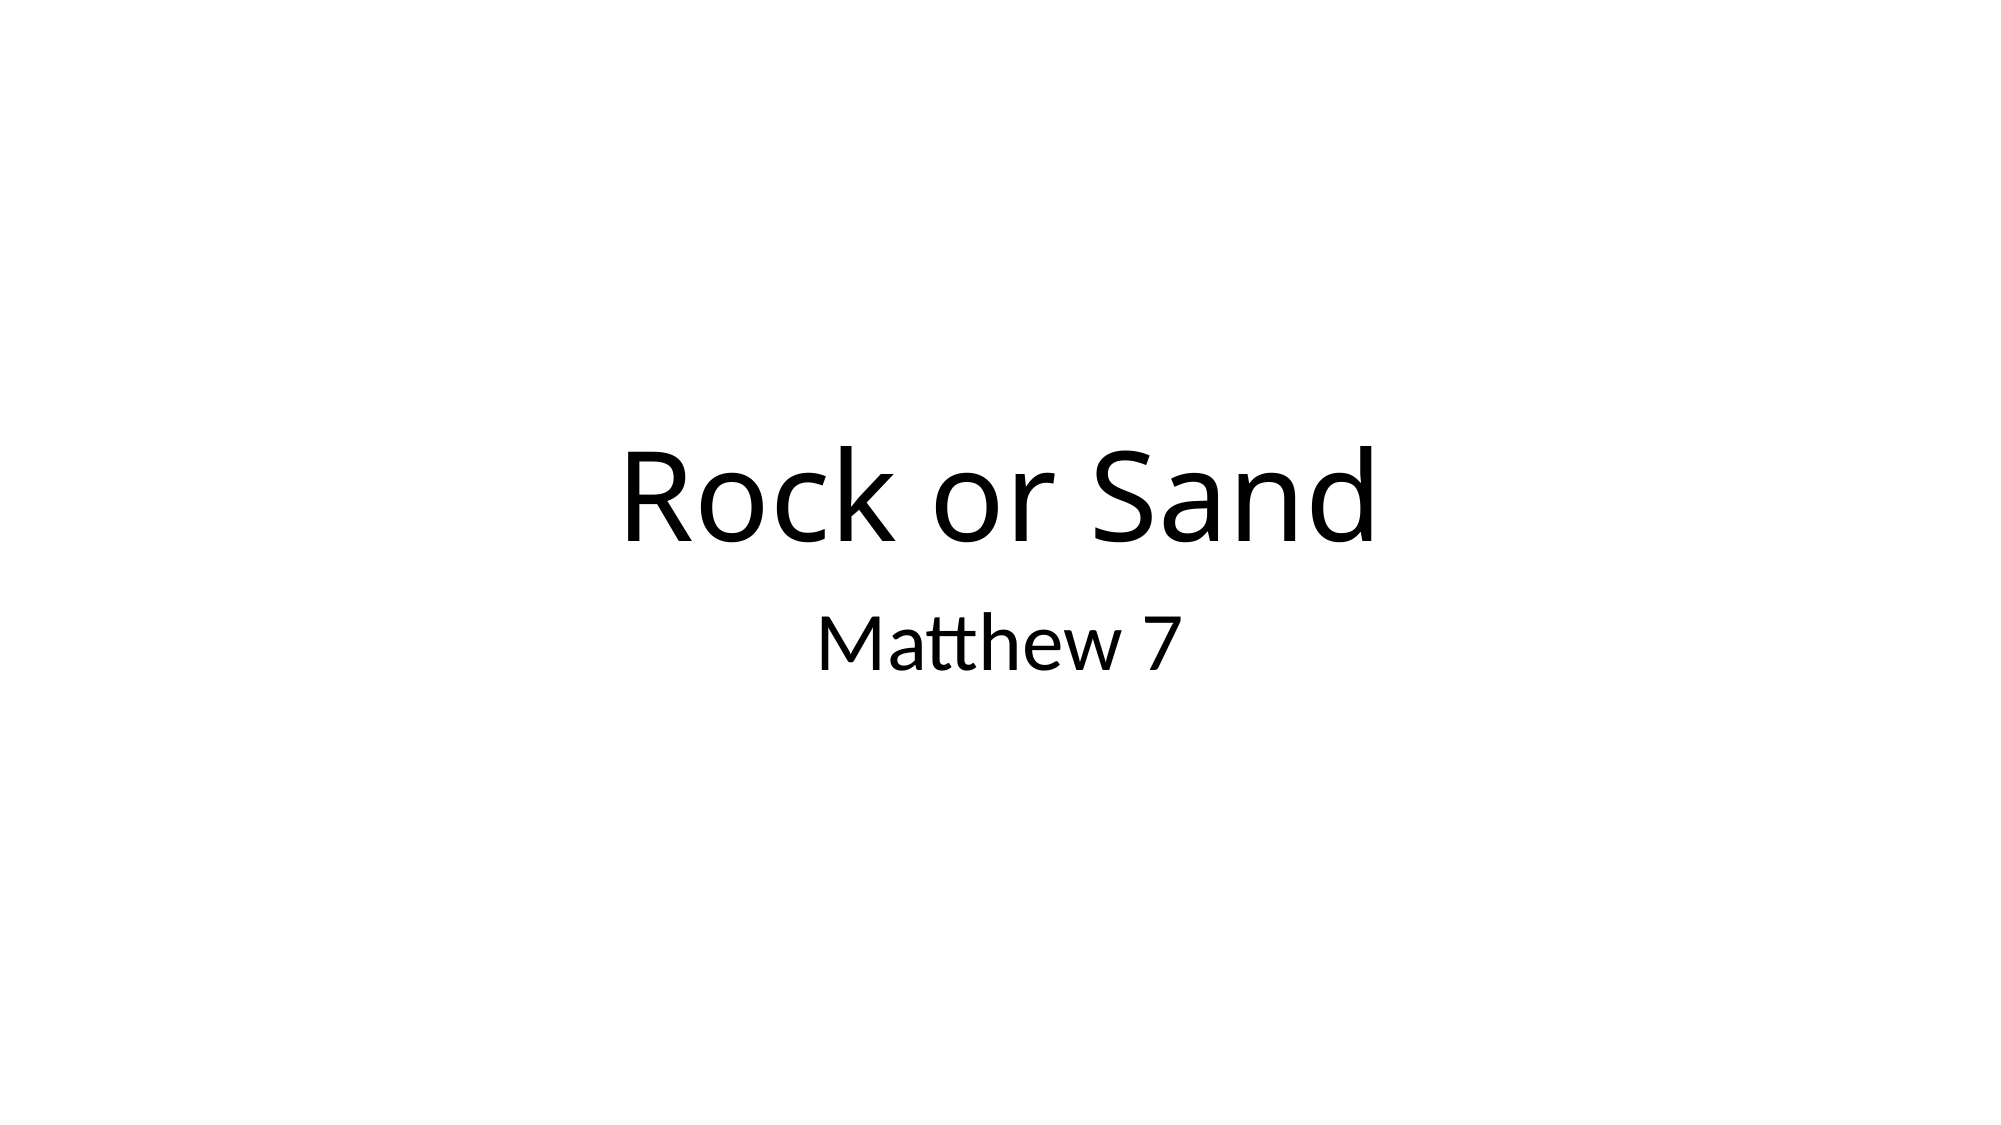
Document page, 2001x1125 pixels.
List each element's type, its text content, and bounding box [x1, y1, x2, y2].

title Rock or Sand [249, 184, 1750, 576]
subtitle Matthew 7 [249, 590, 1750, 863]
